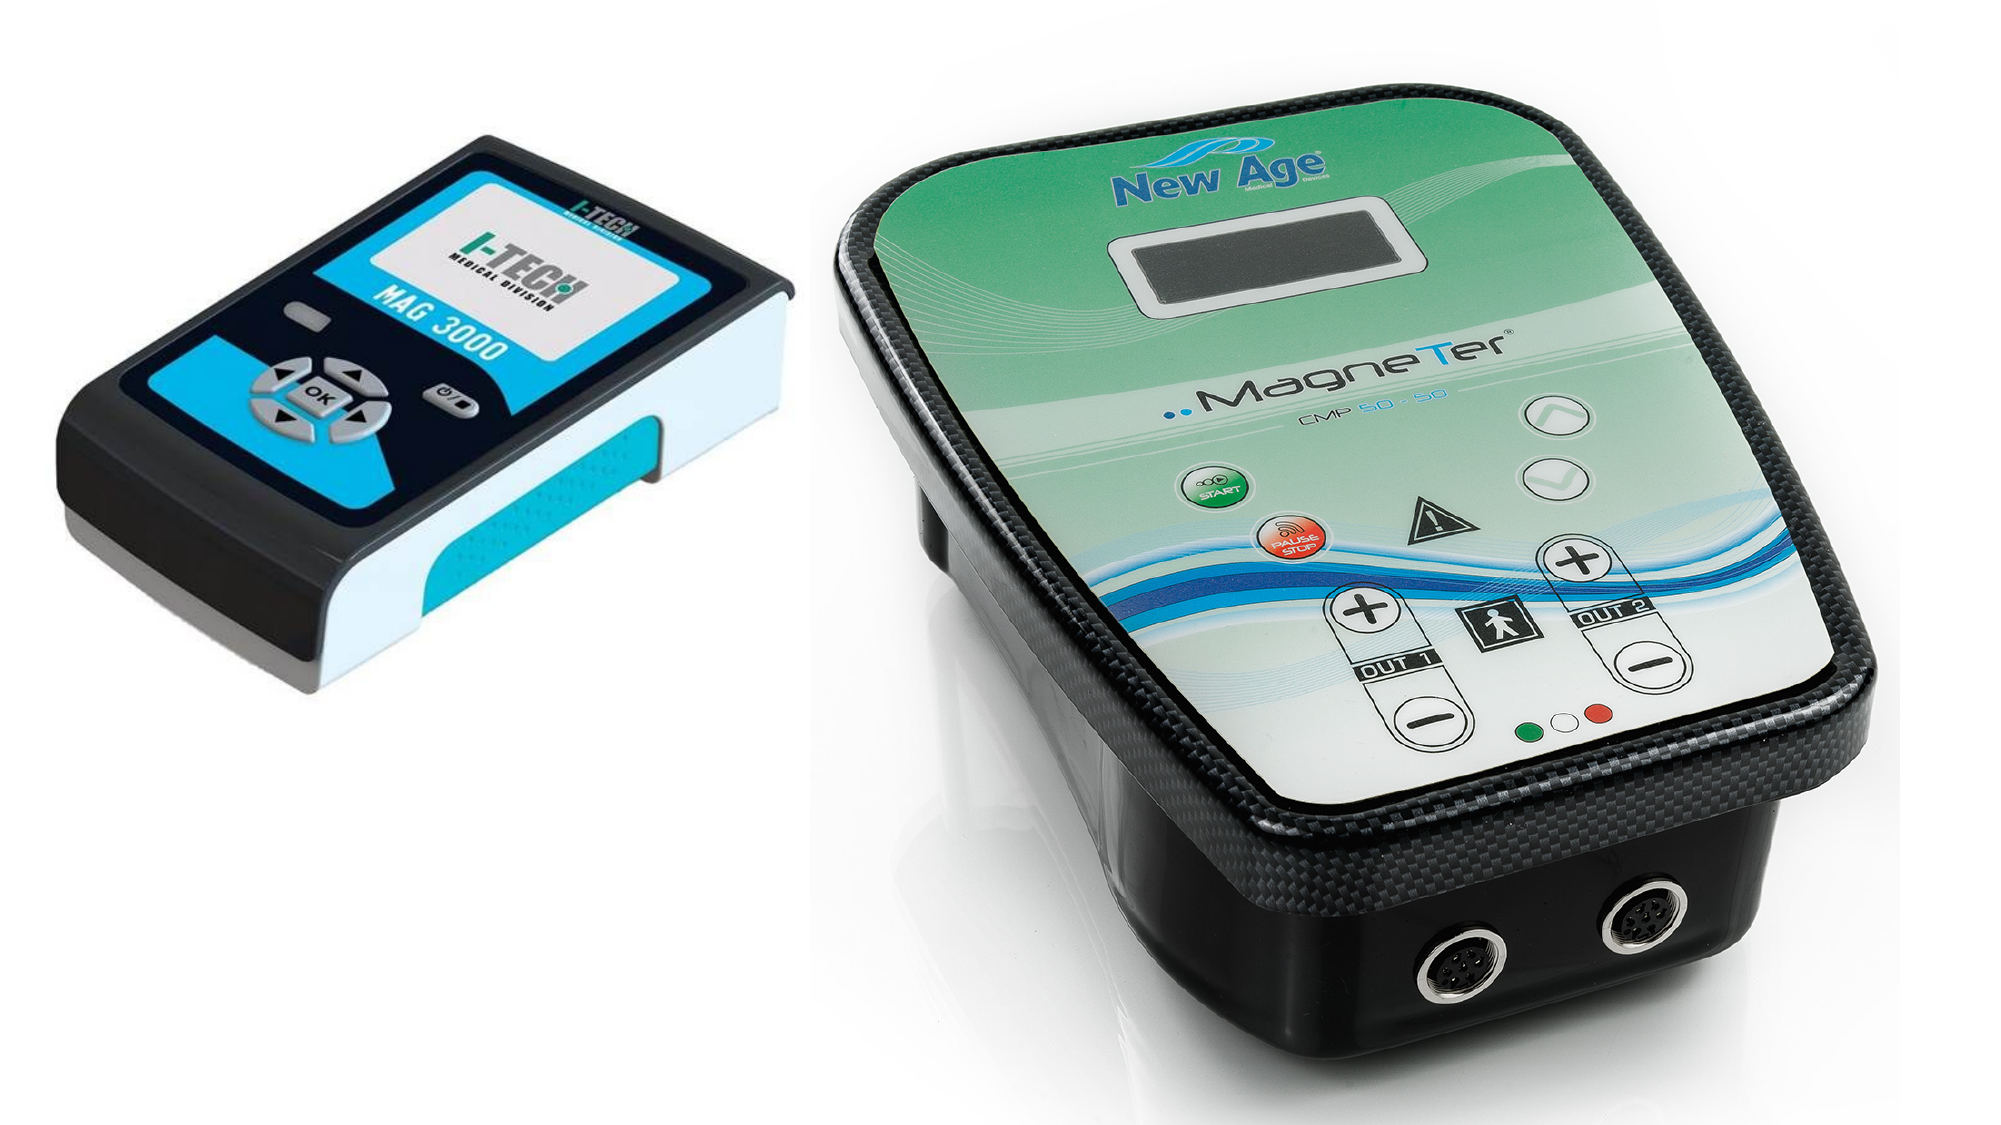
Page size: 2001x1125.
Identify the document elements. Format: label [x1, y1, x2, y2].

list [45, 35, 805, 795]
picture [810, 0, 1900, 1125]
